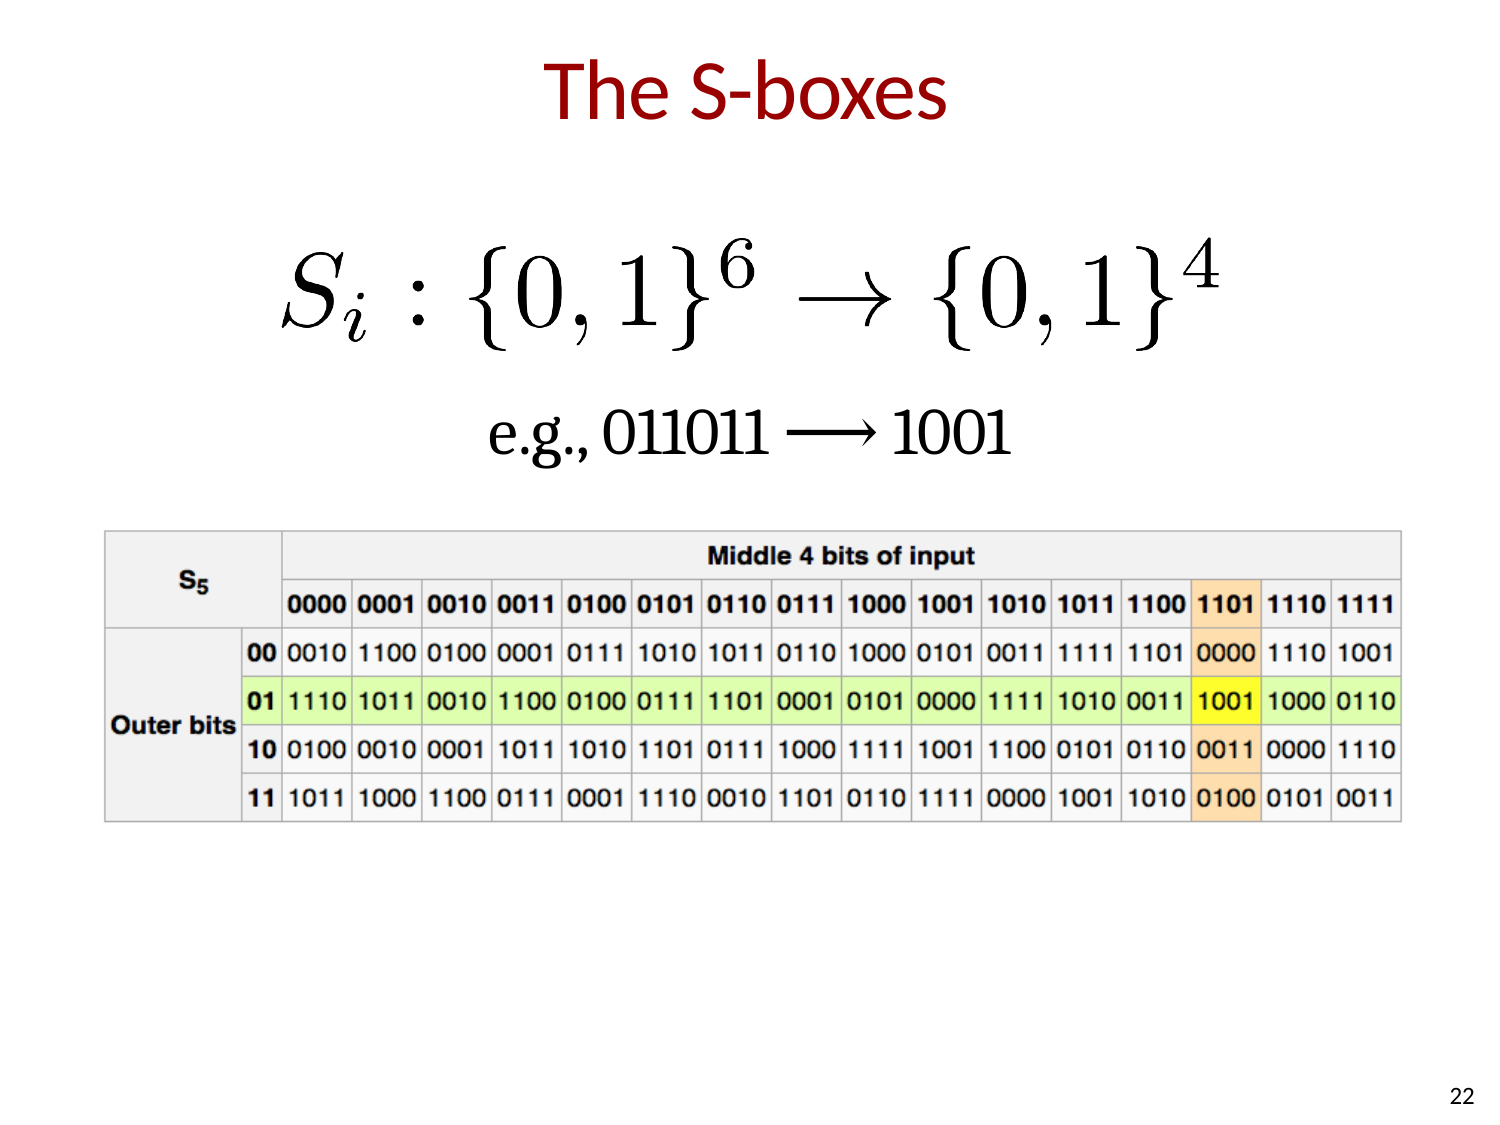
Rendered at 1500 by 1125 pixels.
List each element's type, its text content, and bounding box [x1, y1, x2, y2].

slide_number 22 [1125, 1065, 1475, 1125]
title The S-boxes [50, 24, 1444, 145]
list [281, 237, 1219, 351]
text_box e.g., 011011 ⟶ 1001 [488, 387, 1012, 468]
picture [82, 512, 1418, 841]
